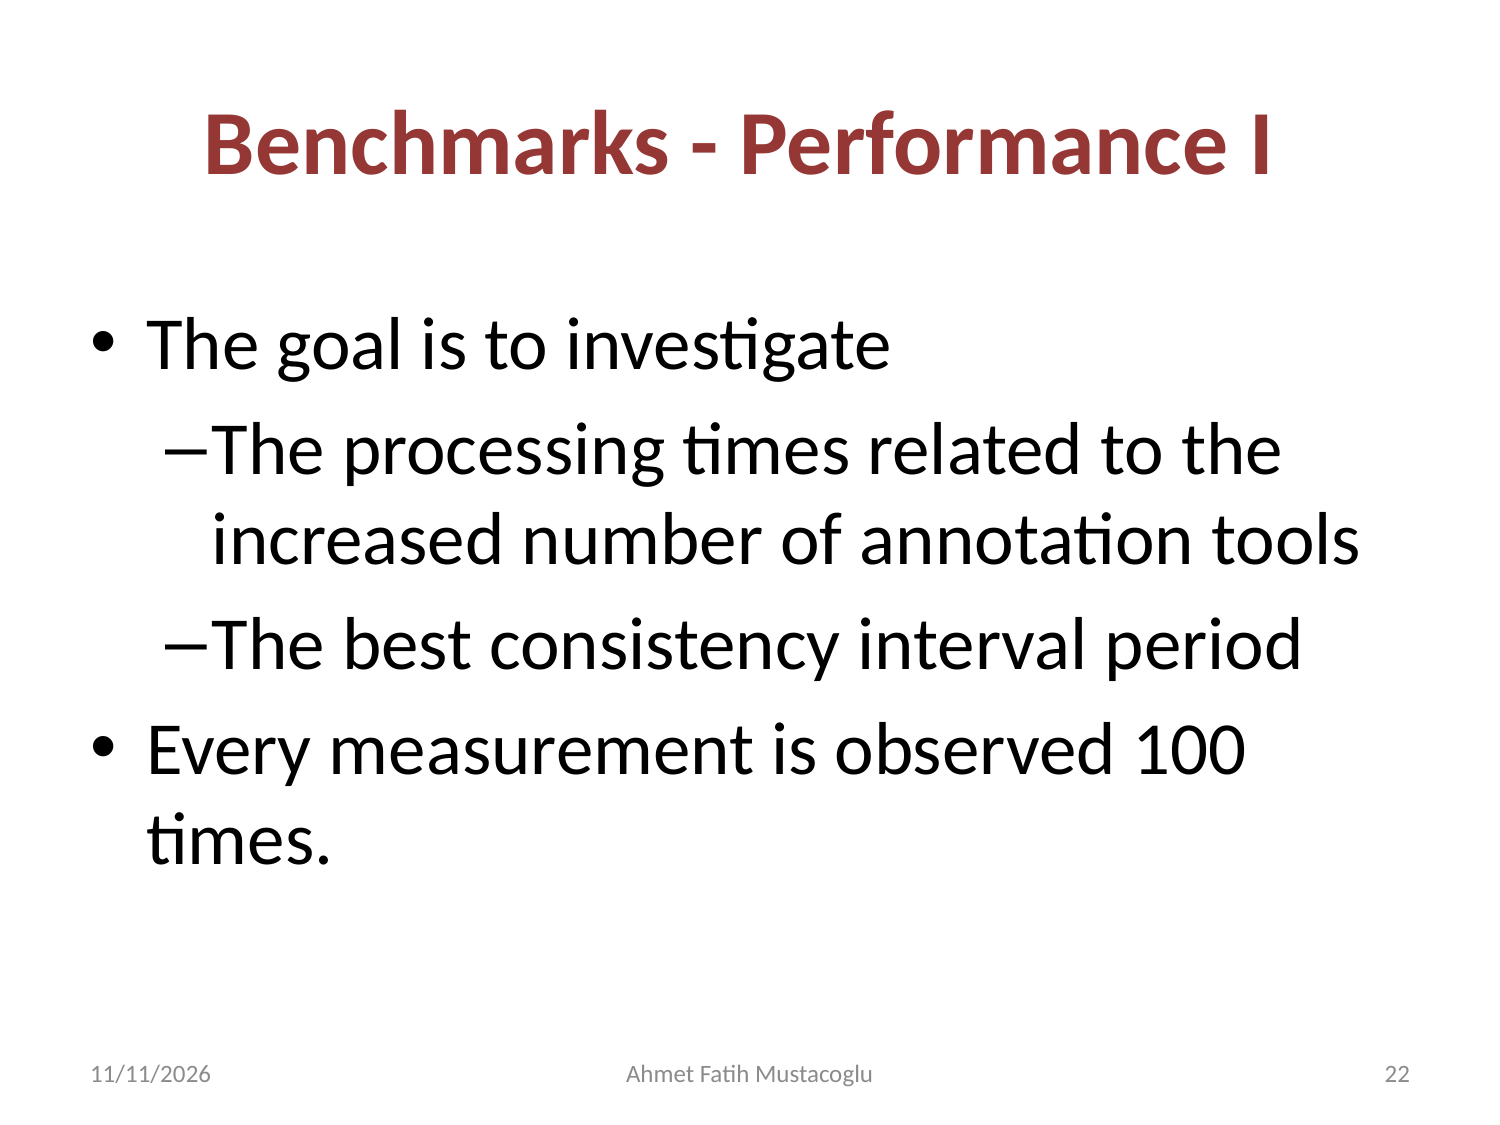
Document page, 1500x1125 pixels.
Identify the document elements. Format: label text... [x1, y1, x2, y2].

title Benchmarks - Performance I [74, 24, 1426, 251]
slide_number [75, 1042, 425, 1103]
list The goal is to investigate The processing times related to the increased number of annotation tools The best consistency interval period Every measurement is observed 100 times. [74, 287, 1426, 1051]
slide_number 22 [1074, 1042, 1425, 1103]
footer Ahmet Fatih Mustacoglu [512, 1042, 988, 1103]
